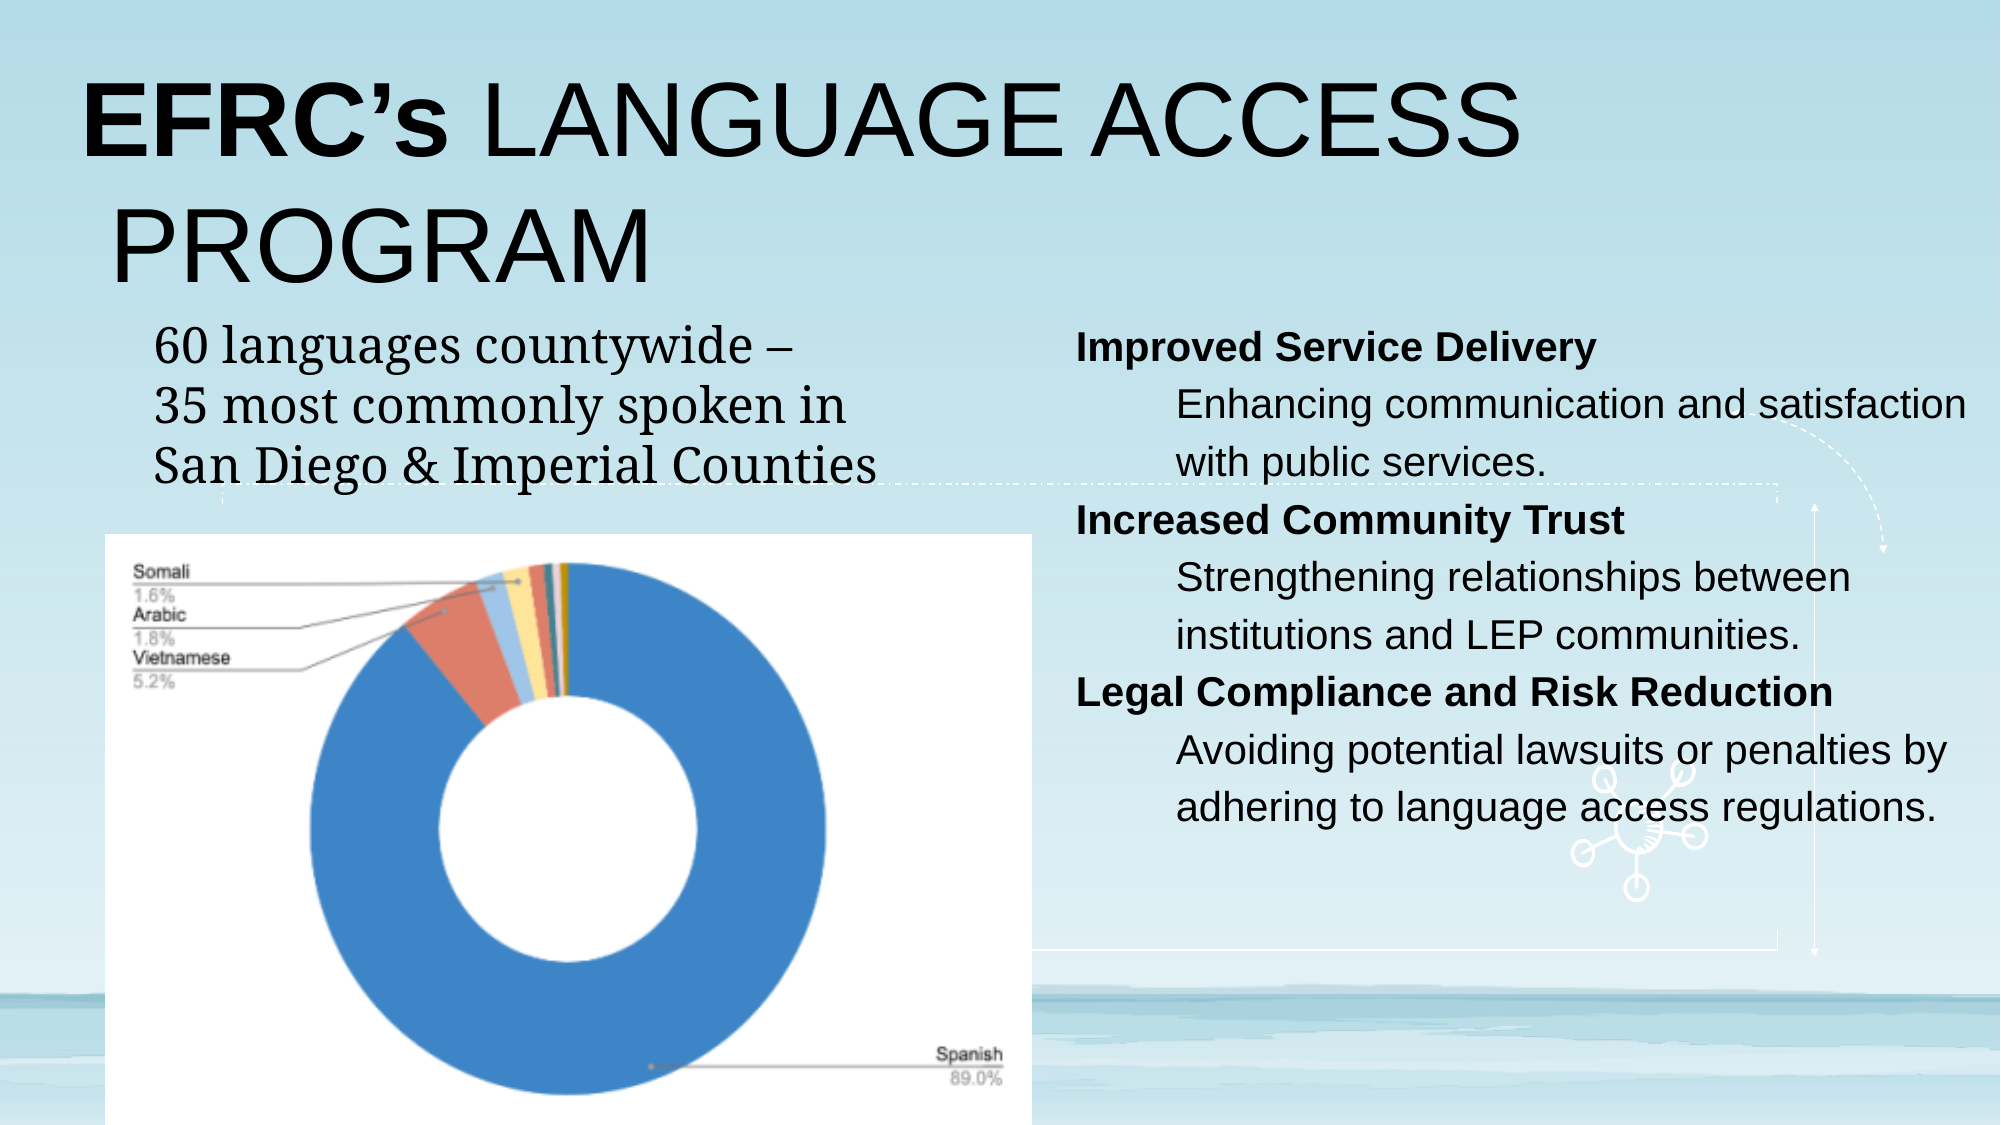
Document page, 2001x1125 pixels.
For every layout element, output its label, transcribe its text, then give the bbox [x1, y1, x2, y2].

title EFRC’s LANGUAGE ACCESS PROGRAM [60, 30, 1596, 324]
picture [0, 534, 2000, 1125]
text_box Improved Service Delivery Enhancing communication and satisfaction with public services. Increased Community Trust Strengthening relationships between institutions and LEP communities. Legal Compliance and Risk Reduction Avoiding potential lawsuits or penalties by adhering to language access regulations. [1031, 304, 2000, 838]
text_box [1570, 838, 1662, 903]
text_box [1681, 838, 1709, 850]
text_box 60 languages countywide – 35 most commonly spoken in San Diego & Imperial Counties [138, 305, 893, 501]
